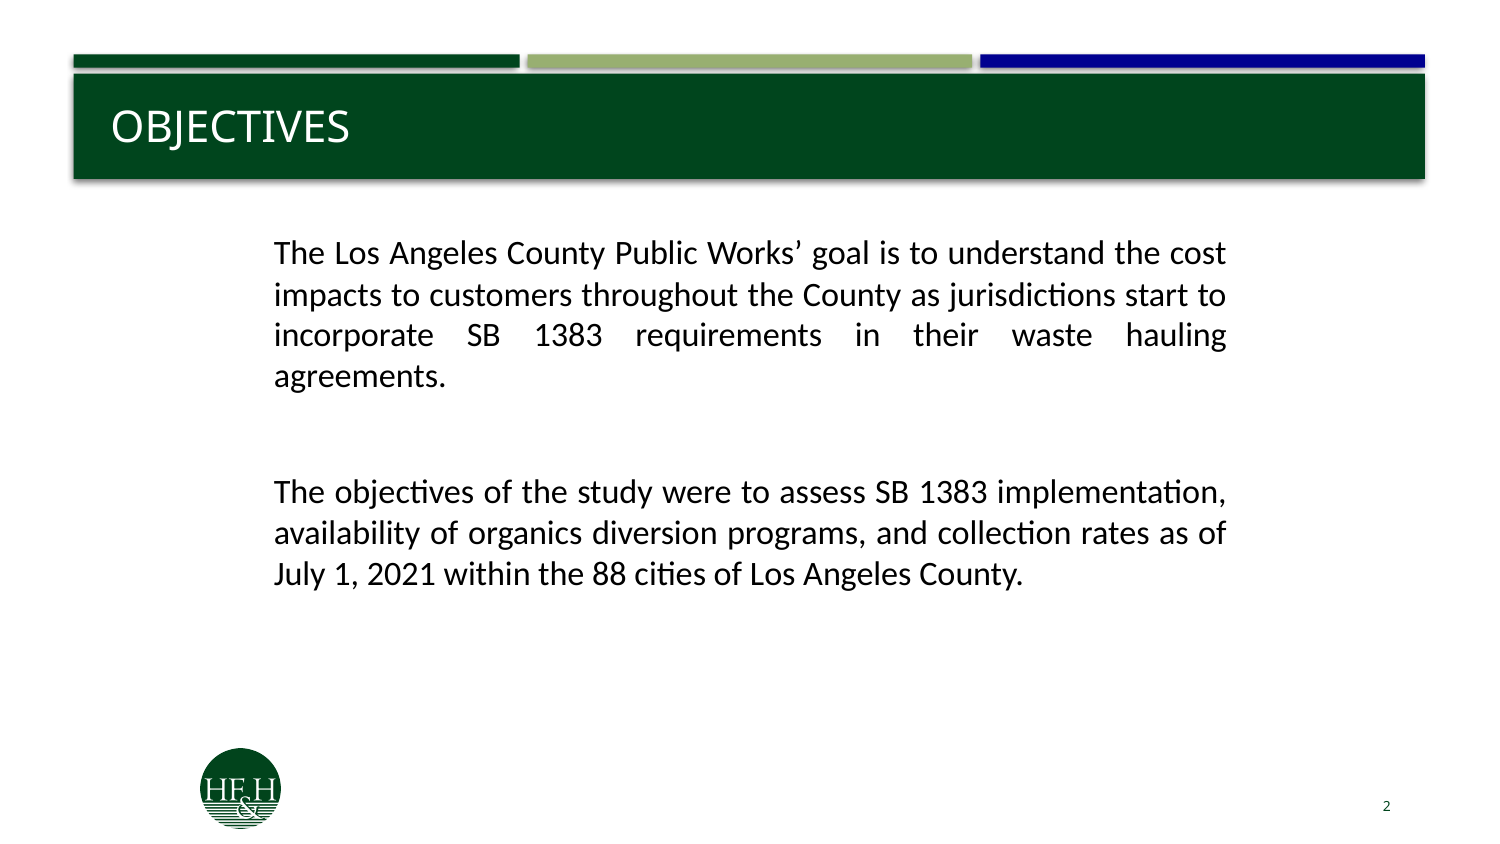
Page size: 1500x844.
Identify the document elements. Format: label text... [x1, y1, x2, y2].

picture [199, 748, 281, 830]
slide_number 2 [1279, 783, 1406, 829]
list The Los Angeles County Public Works’ goal is to understand the cost impacts to customers throughout the County as jurisdictions start to incorporate SB 1383 requirements in their waste hauling agreements. The objectives of the study were to assess SB 1383 implementation, availability of organics diversion programs, and collection rates as of July 1, 2021 within the 88 cities of Los Angeles County. [259, 208, 1242, 615]
title Objectives [95, 84, 1406, 165]
